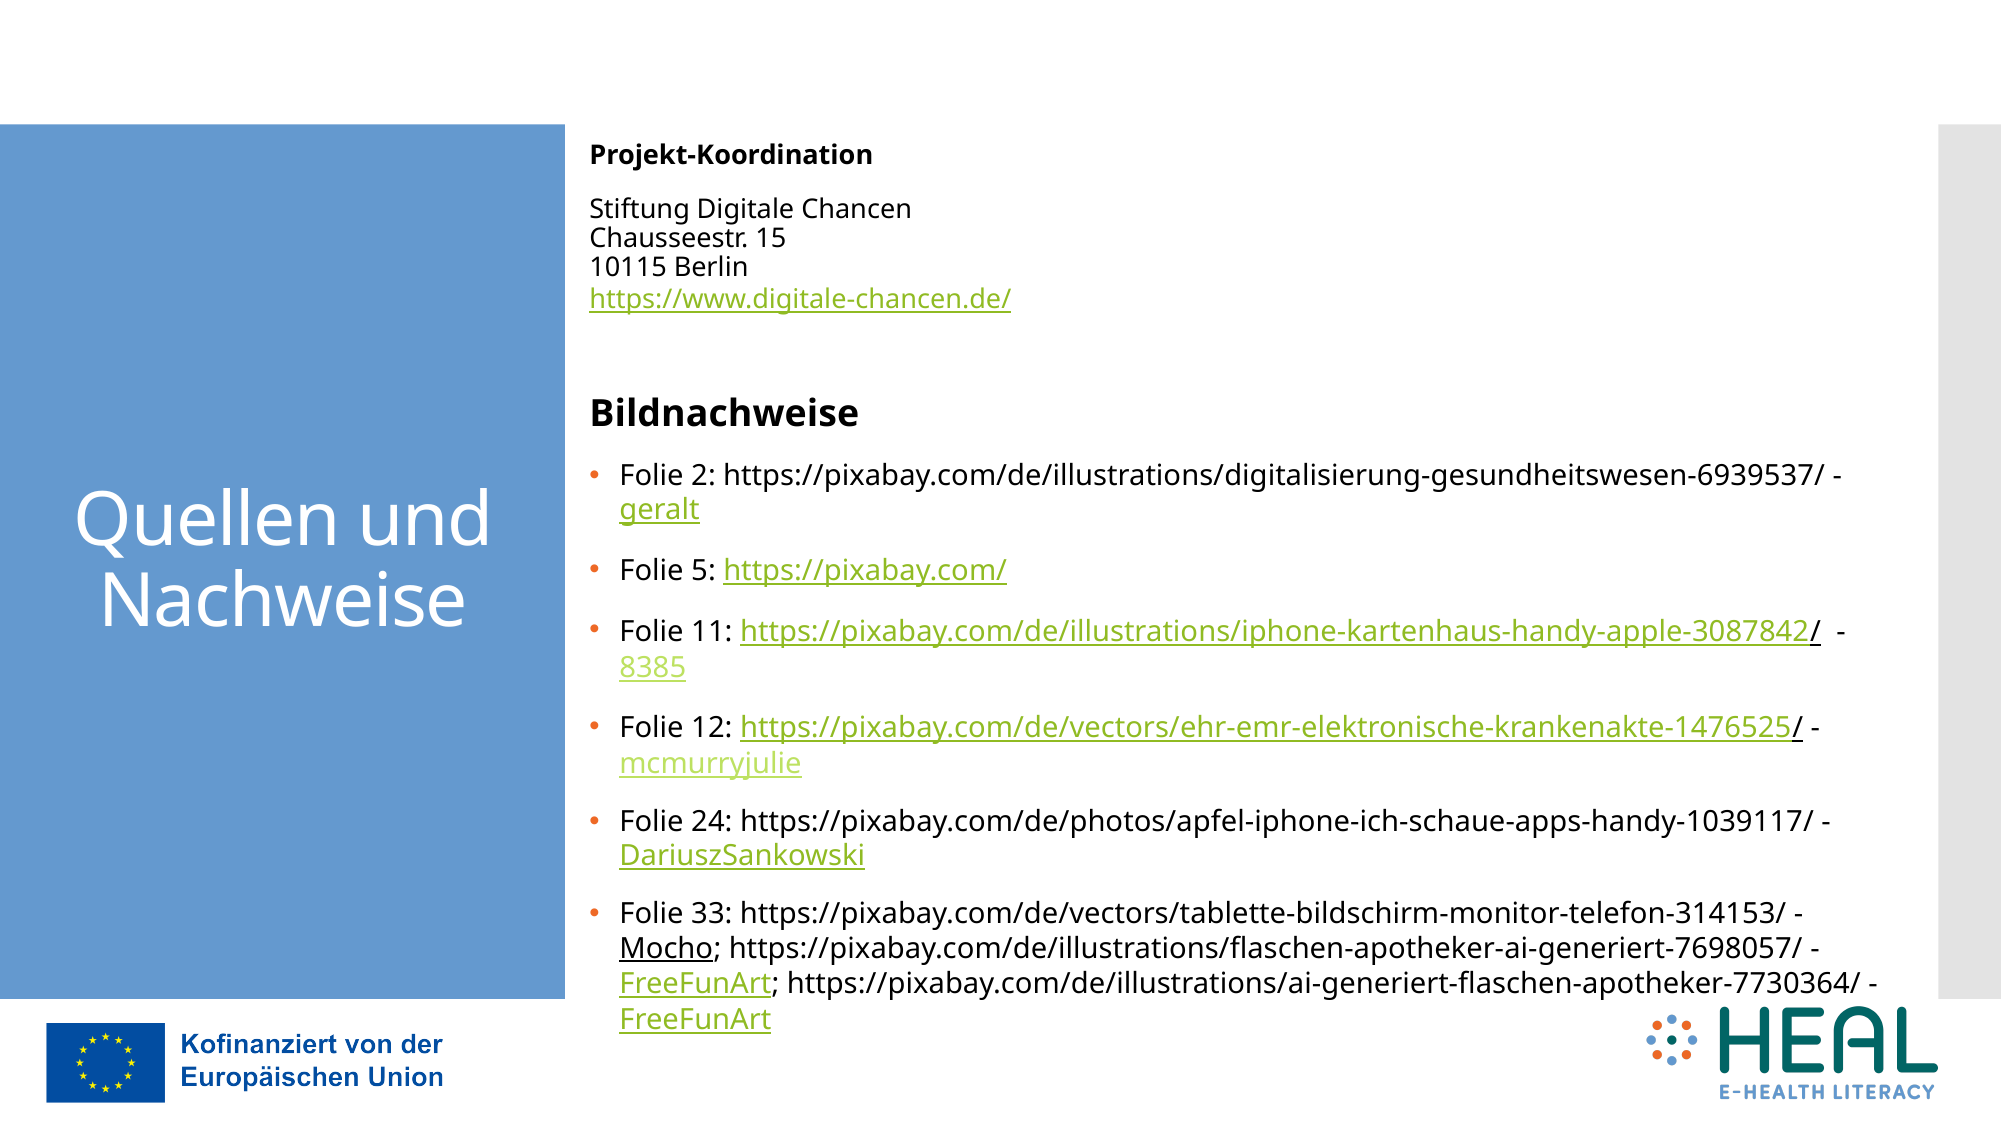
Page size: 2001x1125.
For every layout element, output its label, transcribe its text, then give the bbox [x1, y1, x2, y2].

list Projekt-Koordination Stiftung Digitale Chancen Chausseestr. 15 10115 Berlin https://www.digitale-chancen.de/ Bildnachweise Folie 2: https://pixabay.com/de/illustrations/digitalisierung-gesundheitswesen-6939537/ - geralt Folie 5: https://pixabay.com/ Folie 11: https://pixabay.com/de/illustrations/iphone-kartenhaus-handy-apple-3087842/ - 8385 Folie 12: https://pixabay.com/de/vectors/ehr-emr-elektronische-krankenakte-1476525/ - mcmurryjulie Folie 24: https://pixabay.com/de/photos/apfel-iphone-ich-schaue-apps-handy-1039117/ - DariuszSankowski Folie 33: https://pixabay.com/de/vectors/tablette-bildschirm-monitor-telefon-314153/ - Mocho; https://pixabay.com/de/illustrations/flaschen-apotheker-ai-generiert-7698057/ - FreeFunArt; https://pixabay.com/de/illustrations/ai-generiert-flaschen-apotheker-7730364/ - FreeFunArt [574, 133, 1914, 184]
picture [1622, 983, 1958, 1122]
title Quellen und Nachweise [41, 184, 525, 940]
text_box [626, 171, 1940, 278]
list Projekt-Koordination Stiftung Digitale Chancen Chausseestr. 15 10115 Berlin https://www.digitale-chancen.de/ Bildnachweise Folie 2: https://pixabay.com/de/illustrations/digitalisierung-gesundheitswesen-6939537/ - geralt Folie 5: https://pixabay.com/ Folie 11: https://pixabay.com/de/illustrations/iphone-kartenhaus-handy-apple-3087842/ - 8385 Folie 12: https://pixabay.com/de/vectors/ehr-emr-elektronische-krankenakte-1476525/ - mcmurryjulie Folie 24: https://pixabay.com/de/photos/apfel-iphone-ich-schaue-apps-handy-1039117/ - DariuszSankowski Folie 33: https://pixabay.com/de/vectors/tablette-bildschirm-monitor-telefon-314153/ - Mocho; https://pixabay.com/de/illustrations/flaschen-apotheker-ai-generiert-7698057/ - FreeFunArt; https://pixabay.com/de/illustrations/ai-generiert-flaschen-apotheker-7730364/ - FreeFunArt [574, 278, 1914, 1051]
picture [41, 1018, 467, 1108]
text_box [563, 184, 1876, 291]
